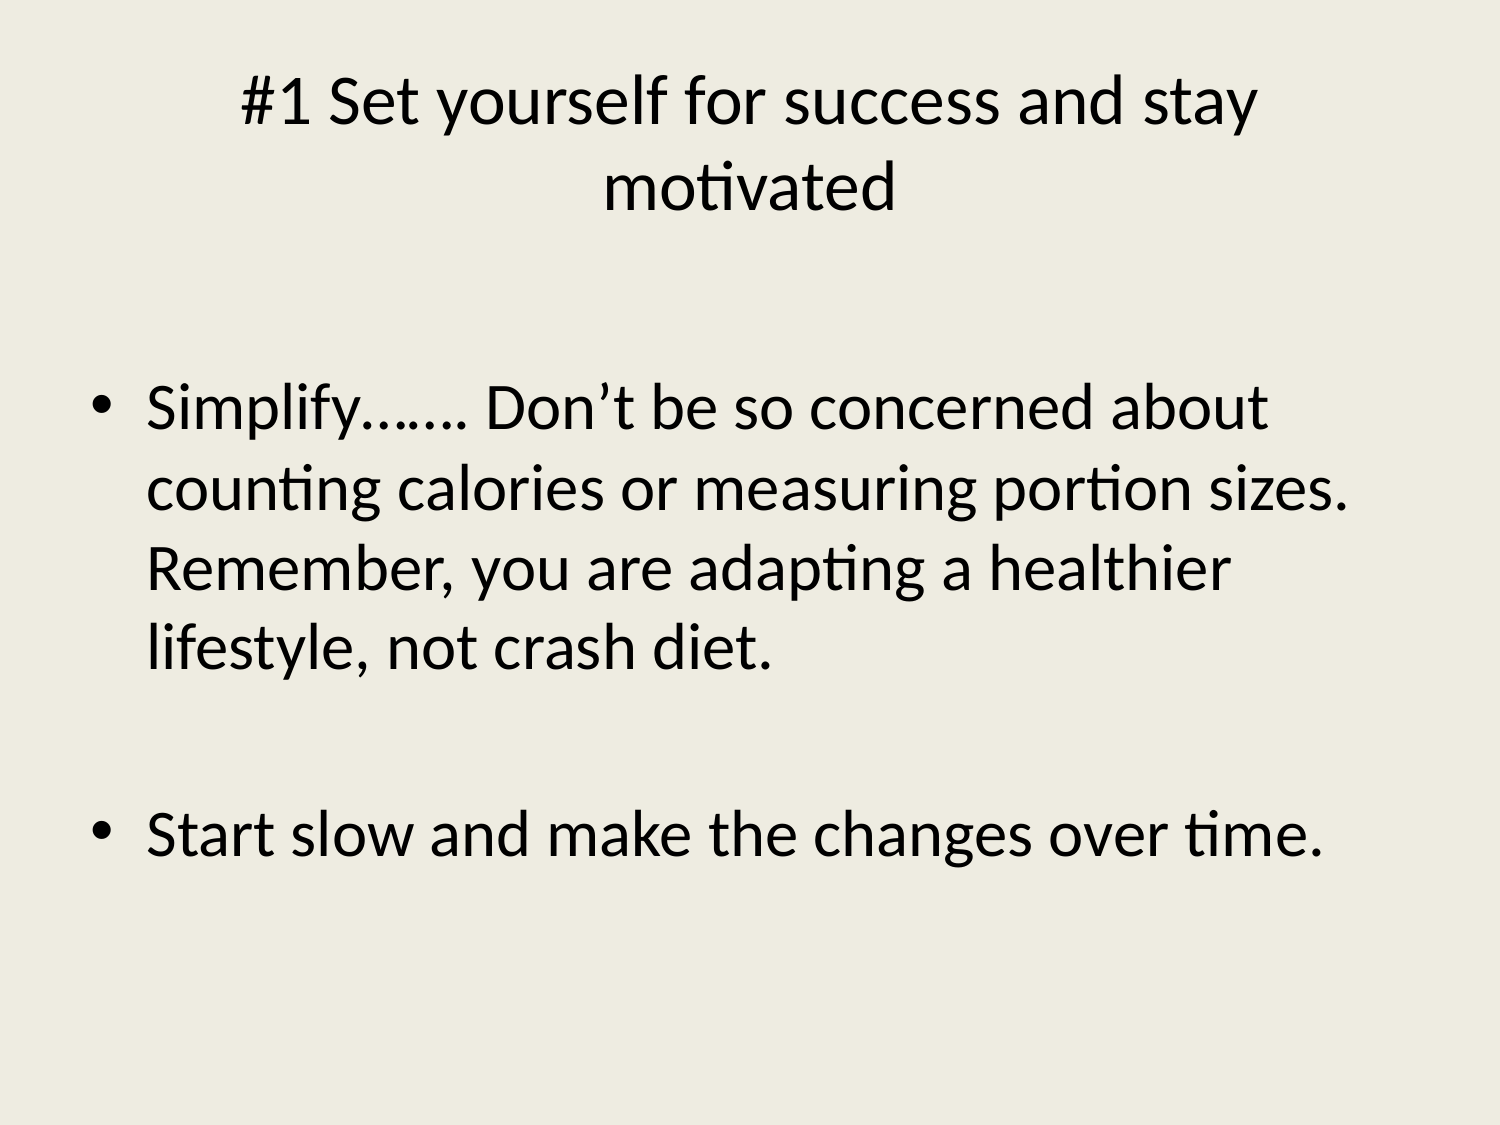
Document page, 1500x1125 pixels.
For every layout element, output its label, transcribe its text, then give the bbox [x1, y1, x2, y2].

list Simplify……. Don’t be so concerned about counting calories or measuring portion sizes. Remember, you are adapting a healthier lifestyle, not crash diet. Start slow and make the changes over time. [75, 262, 1425, 1005]
title #1 Set yourself for success and stay motivated [75, 45, 1425, 233]
